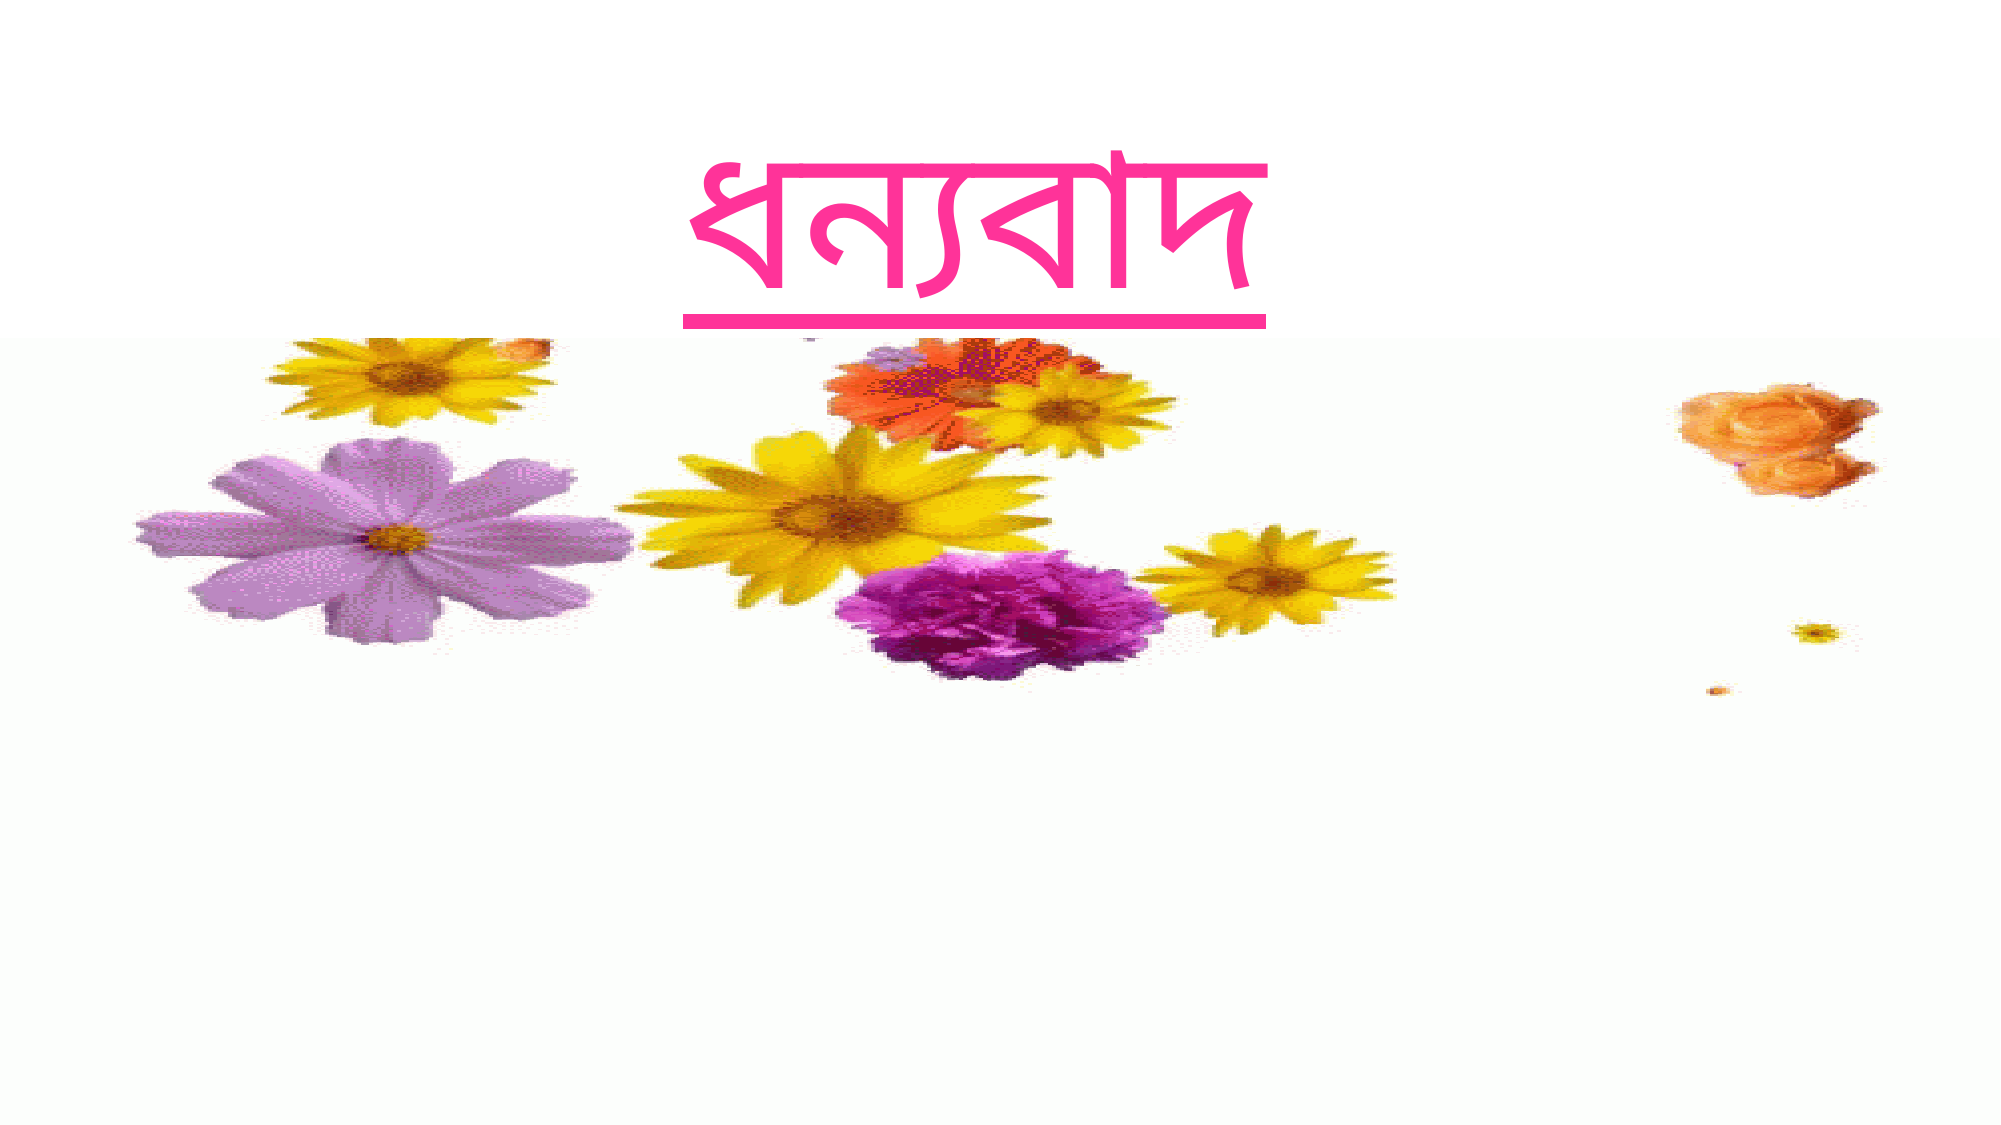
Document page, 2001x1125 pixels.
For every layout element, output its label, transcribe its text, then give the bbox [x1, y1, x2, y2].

text_box ধন্যবাদ [542, 80, 1407, 336]
picture [0, 338, 2000, 1125]
